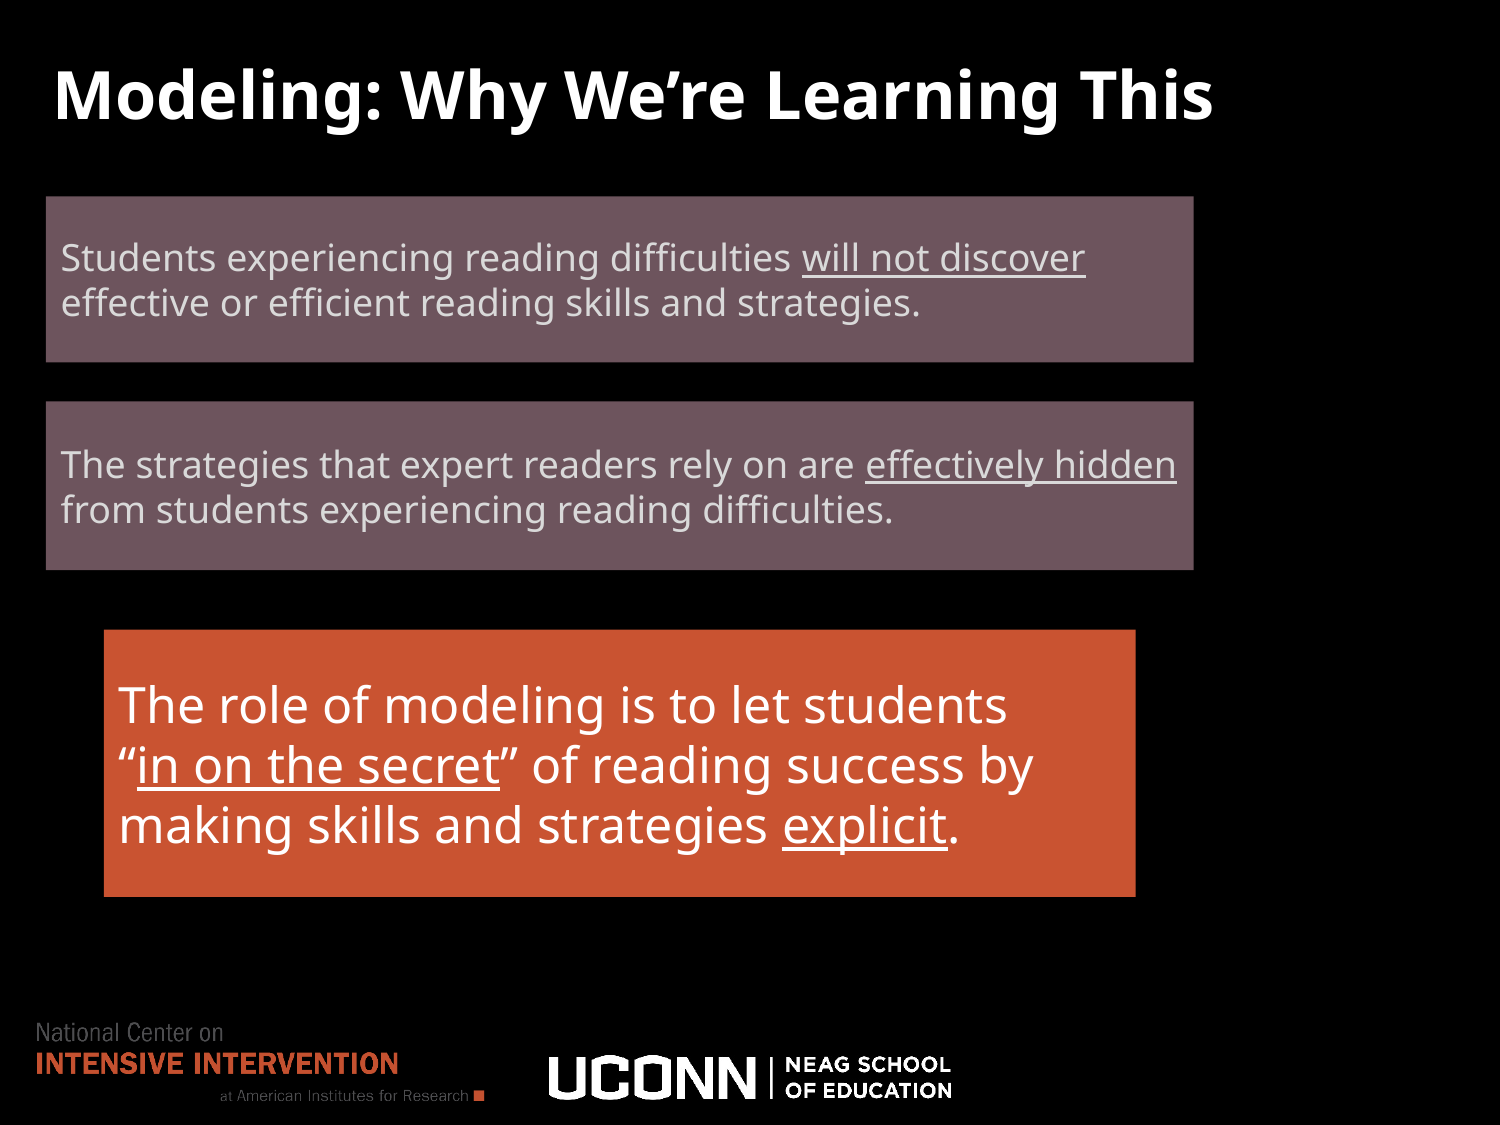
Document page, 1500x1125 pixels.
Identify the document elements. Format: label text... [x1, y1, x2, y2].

picture [549, 1055, 951, 1100]
text_box The role of modeling is to let students “in on the secret” of reading success by making skills and strategies explicit. [103, 629, 1137, 898]
text_box The strategies that expert readers rely on are effectively hidden from students experiencing reading difficulties. [45, 400, 1195, 571]
title Modeling: Why We’re Learning This [37, 37, 1463, 158]
text_box Students experiencing reading difficulties will not discover effective or efficient reading skills and strategies. [45, 195, 1195, 363]
picture [30, 1014, 491, 1109]
